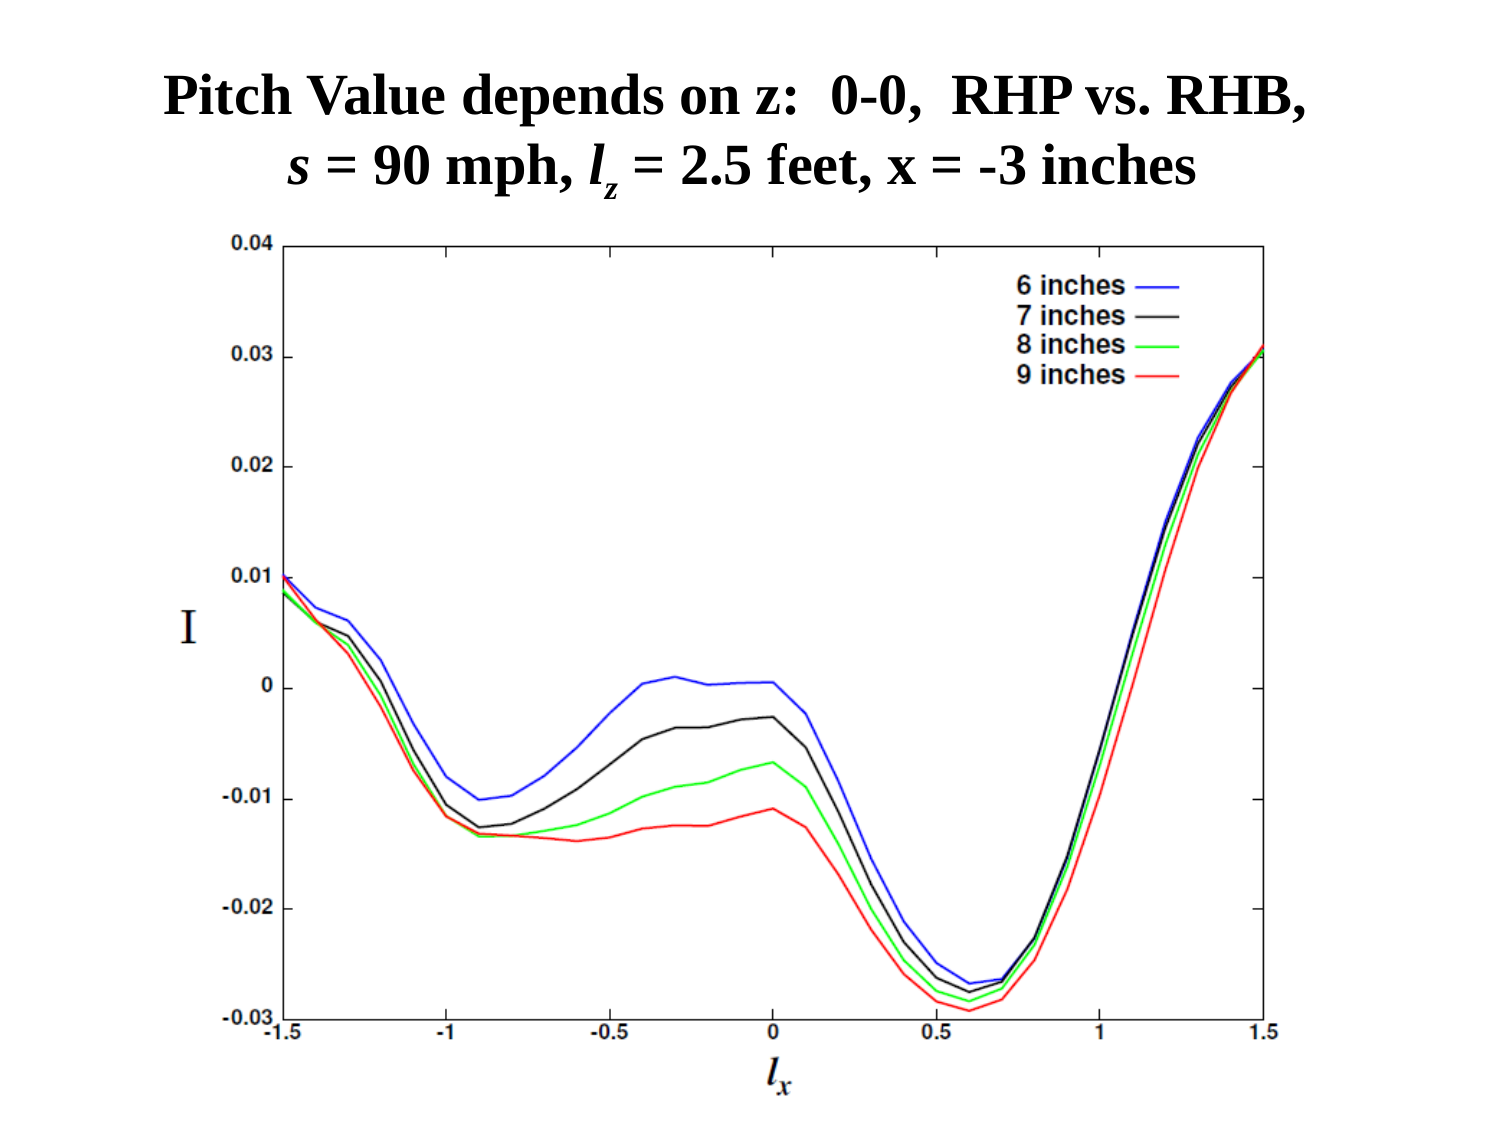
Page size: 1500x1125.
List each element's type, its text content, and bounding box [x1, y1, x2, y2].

title Pitch Value depends on z: 0-0, RHP vs. RHB, s = 90 mph, lz = 2.5 feet, x = -3 inches [75, 37, 1425, 225]
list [172, 223, 1296, 1110]
